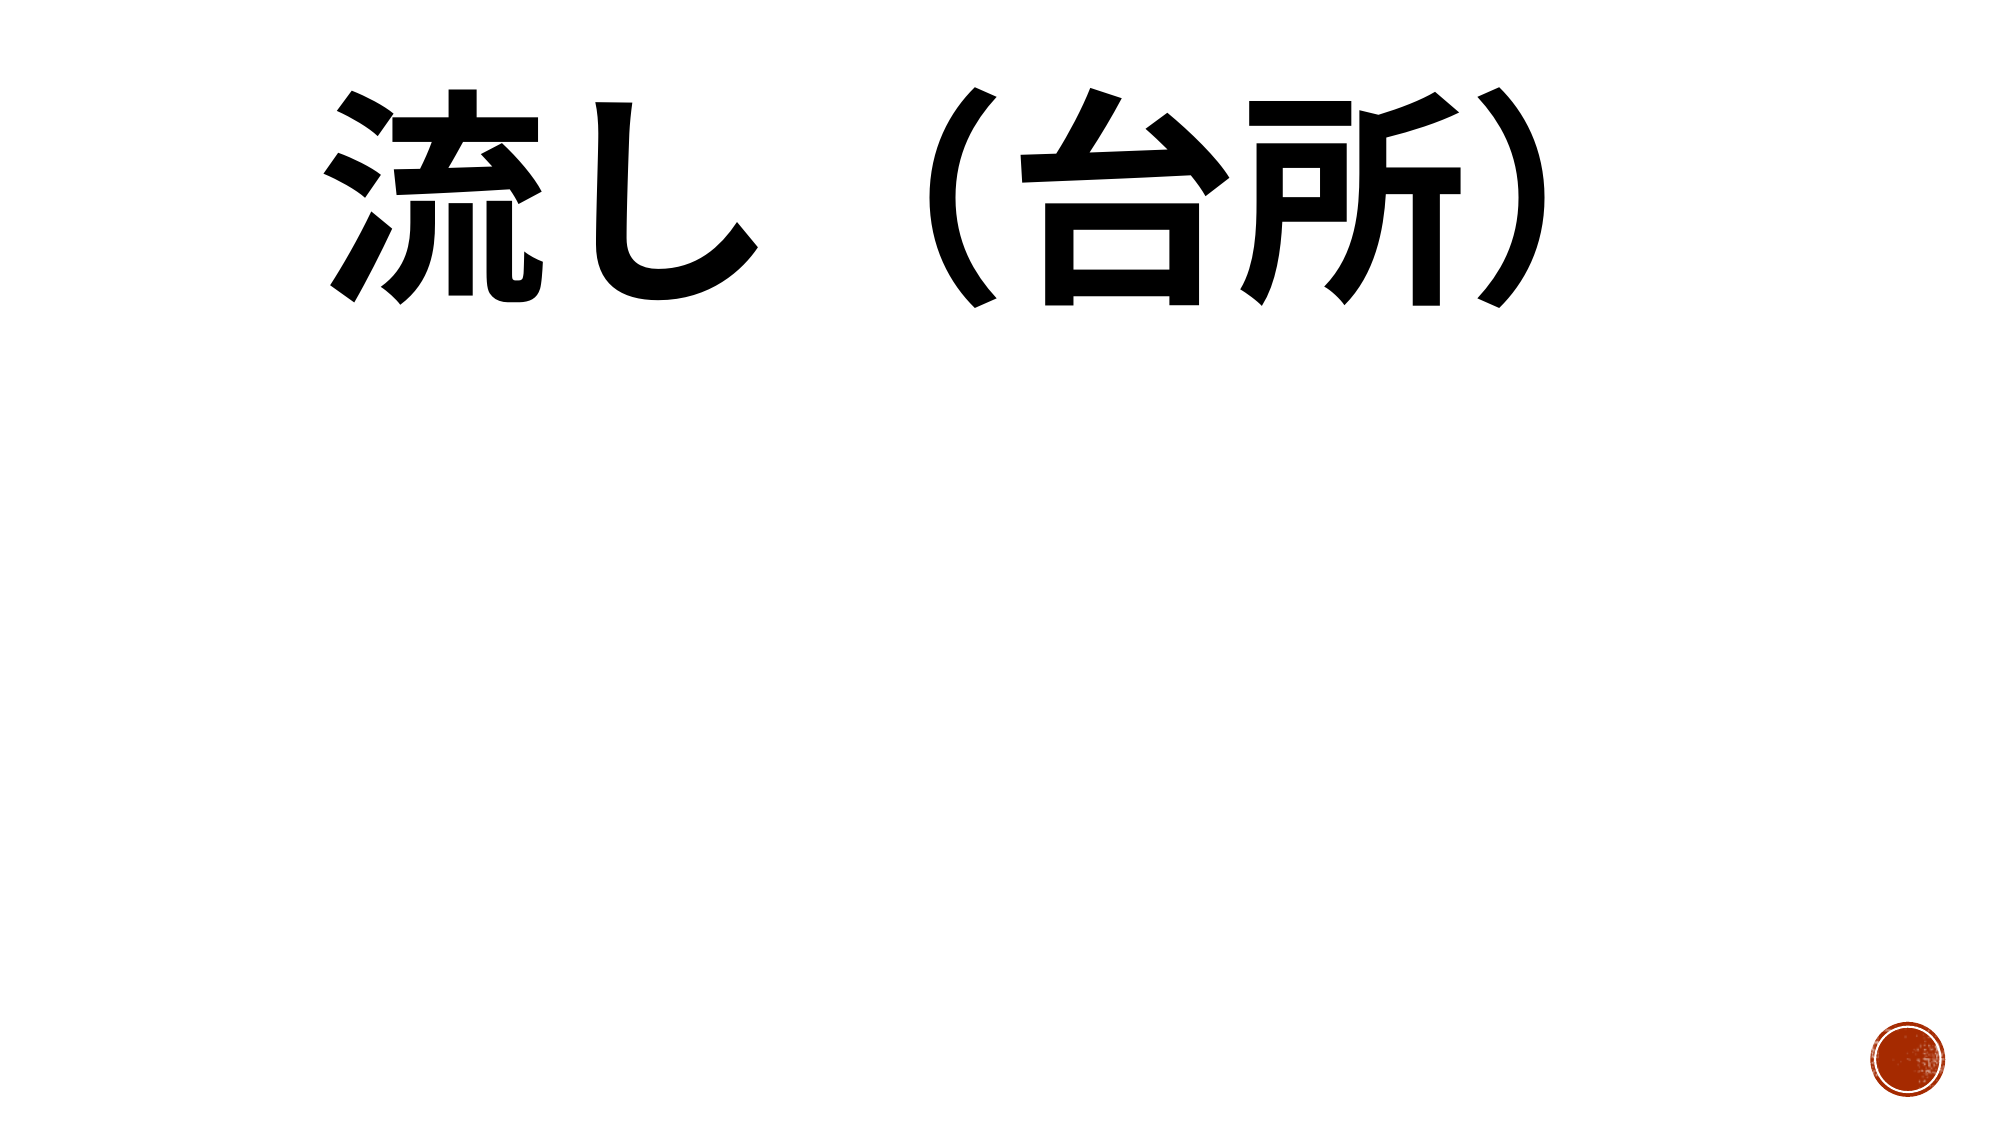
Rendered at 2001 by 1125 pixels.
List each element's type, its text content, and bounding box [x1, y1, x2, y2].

title 流し（台所） [46, 79, 1968, 344]
